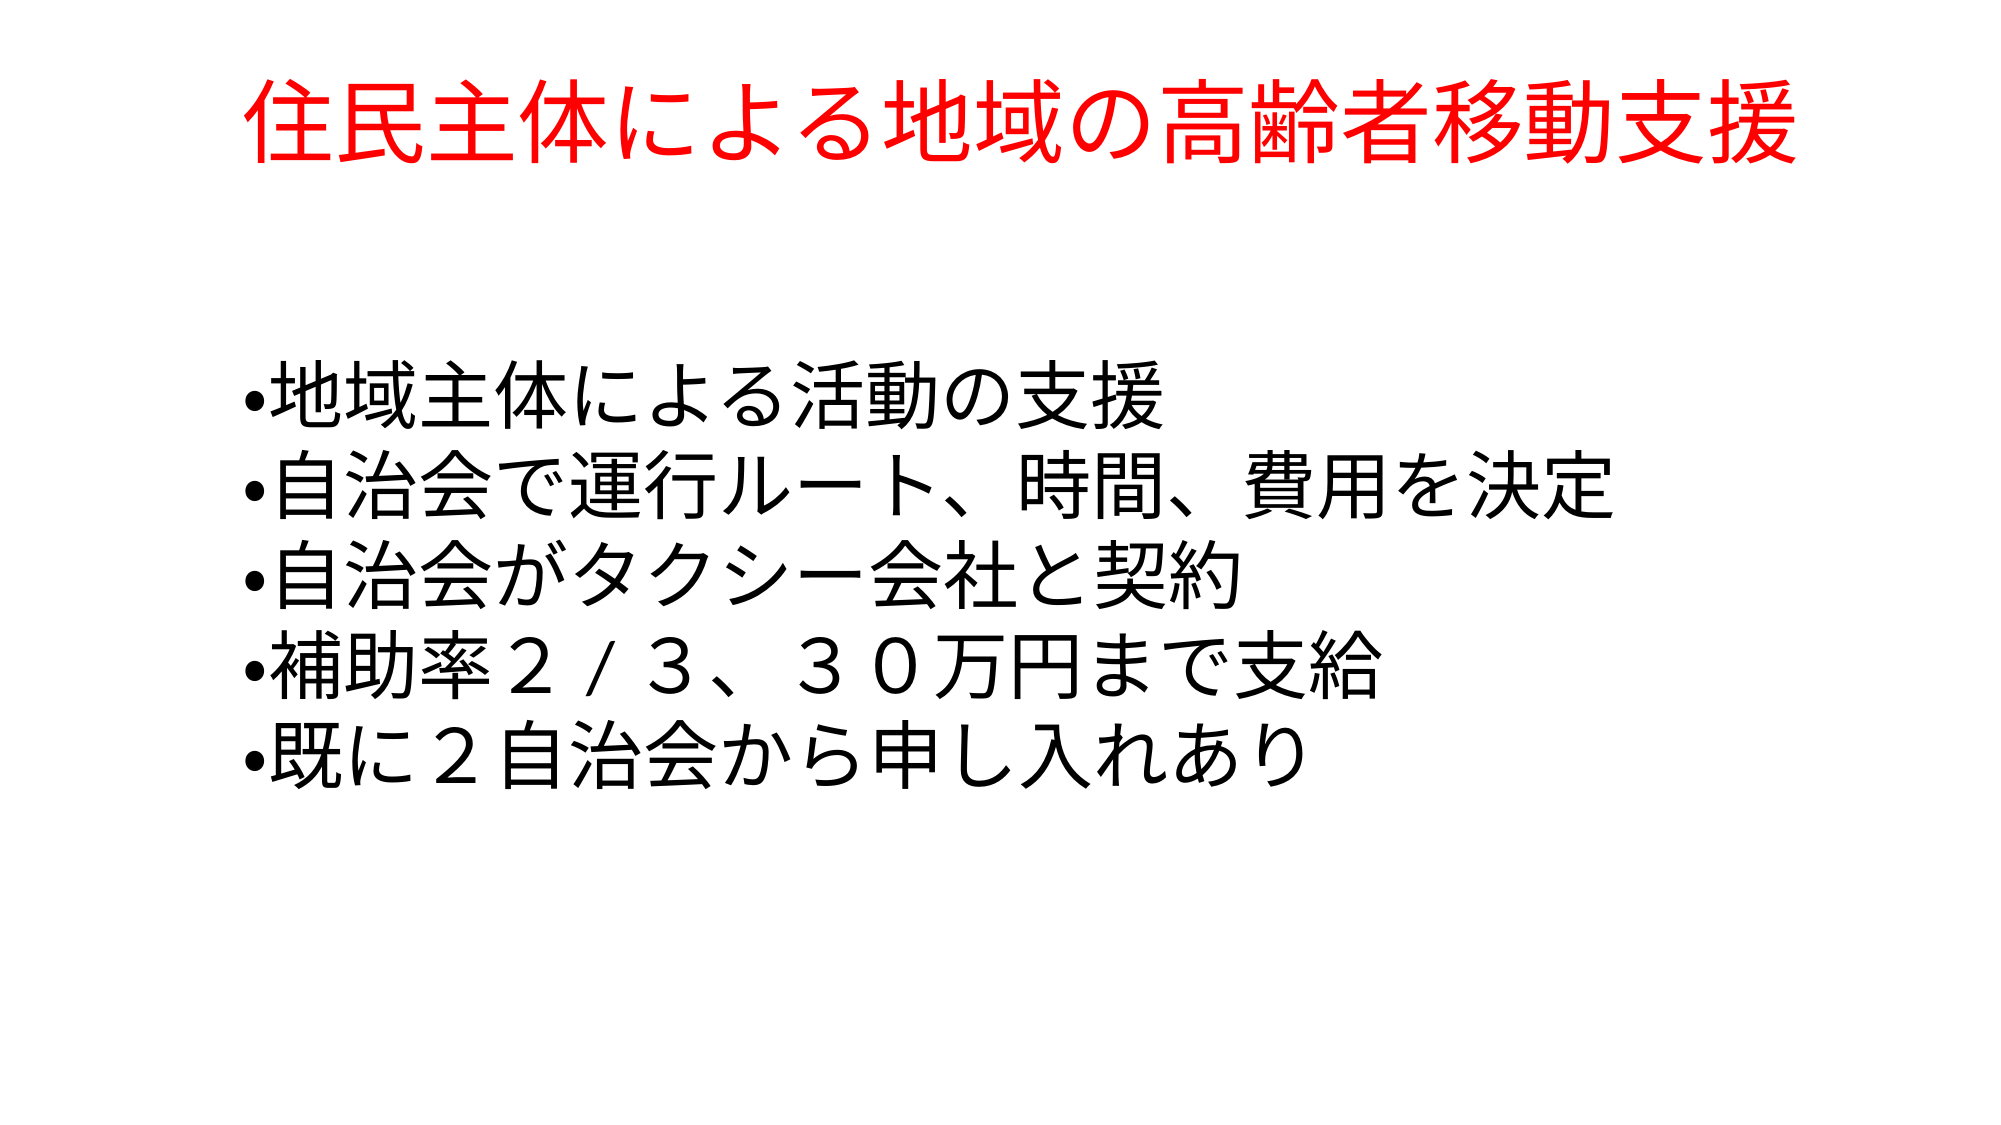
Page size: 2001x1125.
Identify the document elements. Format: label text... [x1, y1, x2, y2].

text_box 住民主体による地域の高齢者移動支援 [228, 56, 1815, 182]
text_box ・地域主体による活動の支援 ・自治会で運行ルート、時間、費用を決定 ・自治会がタクシー会社と契約 ・補助率２/３、３０万円まで支給 ・既に２自治会から申し入れあり [228, 341, 1679, 806]
